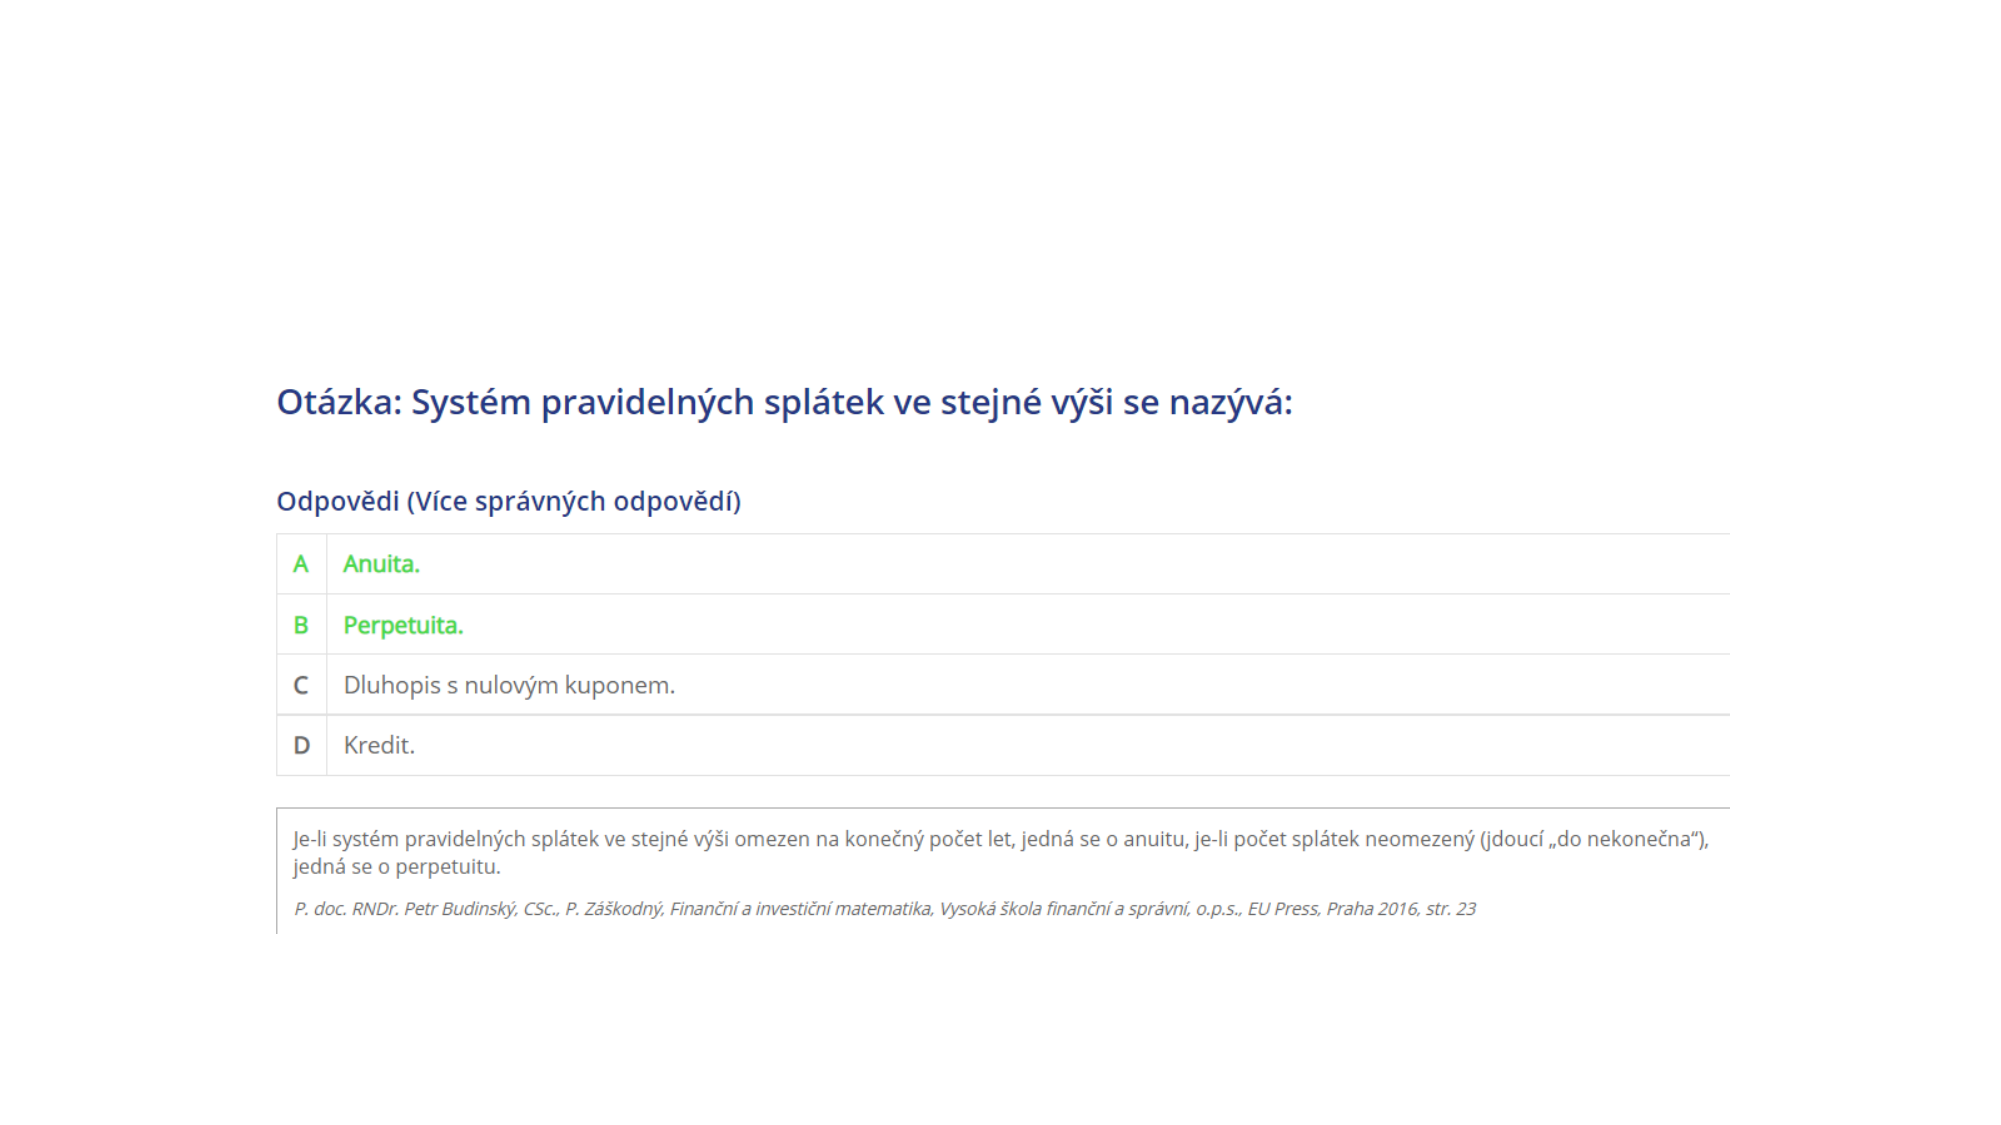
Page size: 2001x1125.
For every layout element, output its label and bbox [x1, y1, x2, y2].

list [270, 378, 1730, 934]
